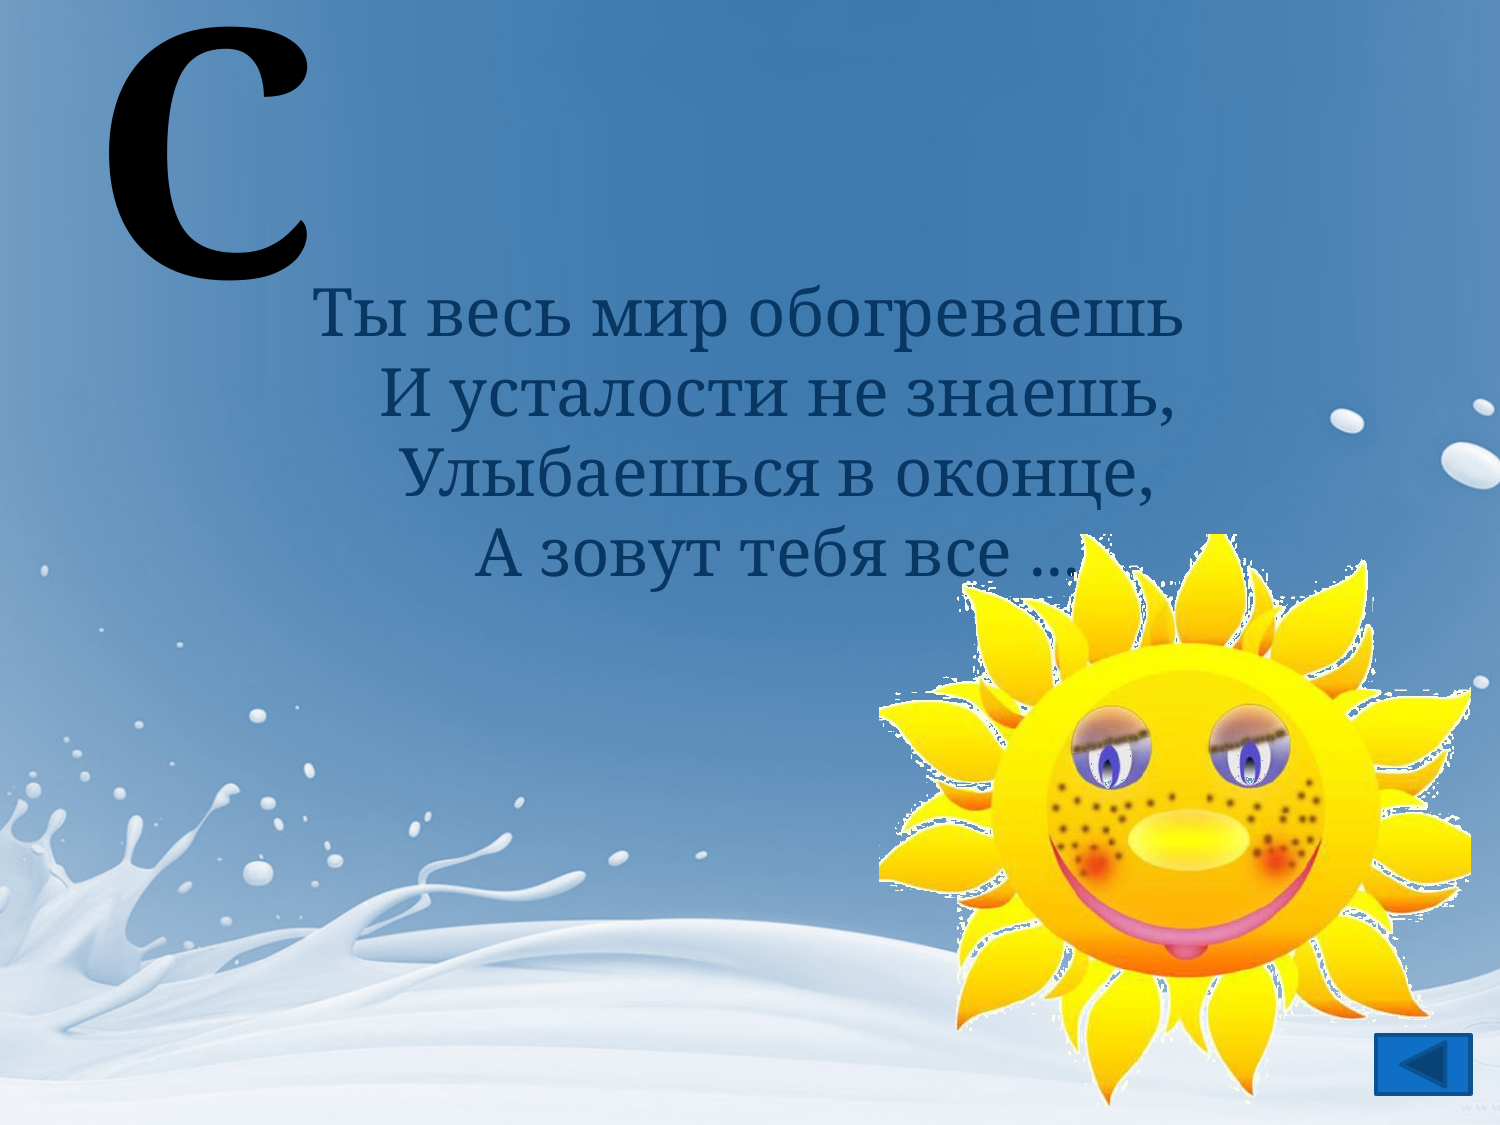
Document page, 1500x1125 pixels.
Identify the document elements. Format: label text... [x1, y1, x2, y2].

title С [75, 45, 1425, 233]
picture [879, 534, 1471, 1125]
list Ты весь мир обогреваешь И усталости не знаешь, Улыбаешься в оконце, А зовут тебя все ... [75, 262, 1425, 1005]
